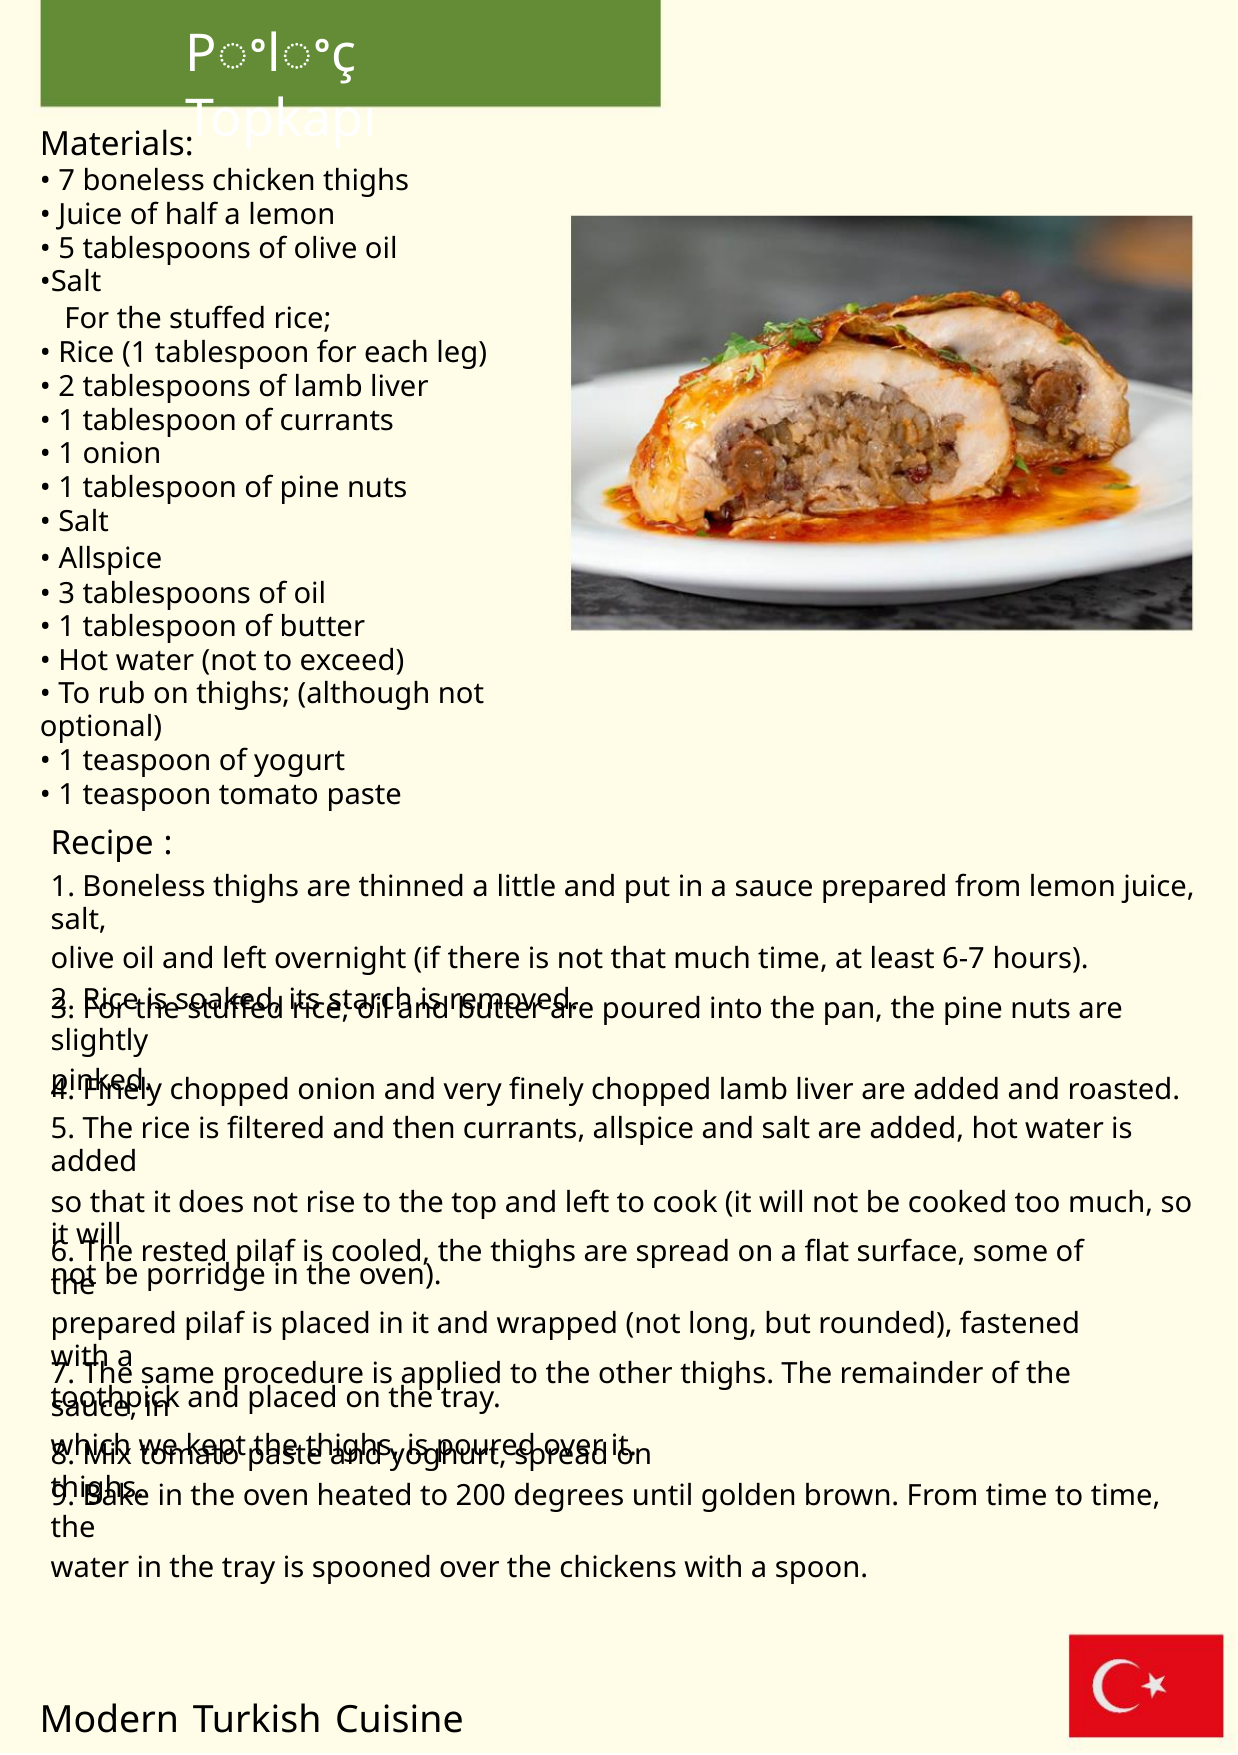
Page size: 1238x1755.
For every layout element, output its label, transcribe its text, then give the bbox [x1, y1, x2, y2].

text_box 8. Mix tomato paste and yoghurt, spread on thighs. [50, 1438, 732, 1478]
text_box Modern Turkish Cuisine [39, 1696, 576, 1741]
text_box Recipe : [50, 823, 206, 862]
text_box For the stuffed rice; [64, 301, 341, 335]
text_box 4. Finely chopped onion and very finely chopped lamb liver are added and roasted. 5. The rice is filtered and then currants, allspice and salt are added, hot water is added so that it does not rise to the top and left to cook (it will not be cooked too much, so it will not be porridge in the oven). [50, 1072, 1214, 1290]
text_box 9. Bake in the oven heated to 200 degrees until golden brown. From time to time, the water in the tray is spooned over the chickens with a spoon. [50, 1478, 1169, 1584]
text_box 6. The rested pilaf is cooled, the thighs are spread on a flat surface, some of the prepared pilaf is placed in it and wrapped (not long, but rounded), fastened with a toothpick and placed on the tray. [50, 1235, 1122, 1356]
text_box • 7 boneless chicken thighs • Juice of half a lemon • 5 tablespoons of olive oil •Salt [39, 164, 417, 298]
text_box • 3 tablespoons of oil • 1 tablespoon of butter • Hot water (not to exceed) • To rub on thighs; (although not optional) • 1 teaspoon of yogurt • 1 teaspoon tomato paste [39, 576, 600, 810]
text_box [0, 0, 1238, 1753]
text_box Pꢀlꢀç Topkapı [185, 17, 539, 147]
text_box 7. The same procedure is applied to the other thighs. The remainder of the sauce, in which we kept the thighs, is poured over it. [50, 1356, 1161, 1462]
text_box 3. For the stuffed rice; oil and butter are poured into the pan, the pine nuts are slightly pinked. [50, 991, 1176, 1072]
text_box 1. Boneless thighs are thinned a little and put in a sauce prepared from lemon juice, salt, olive oil and left overnight (if there is not that much time, at least 6-7 hours). 2. Rice is soaked, its starch is removed. [50, 869, 1214, 1015]
text_box • Rice (1 tablespoon for each leg) • 2 tablespoons of lamb liver • 1 tablespoon of currants • 1 onion • 1 tablespoon of pine nuts • Salt [39, 335, 497, 538]
text_box Materials: [39, 124, 221, 162]
text_box • Allspice [39, 542, 184, 575]
